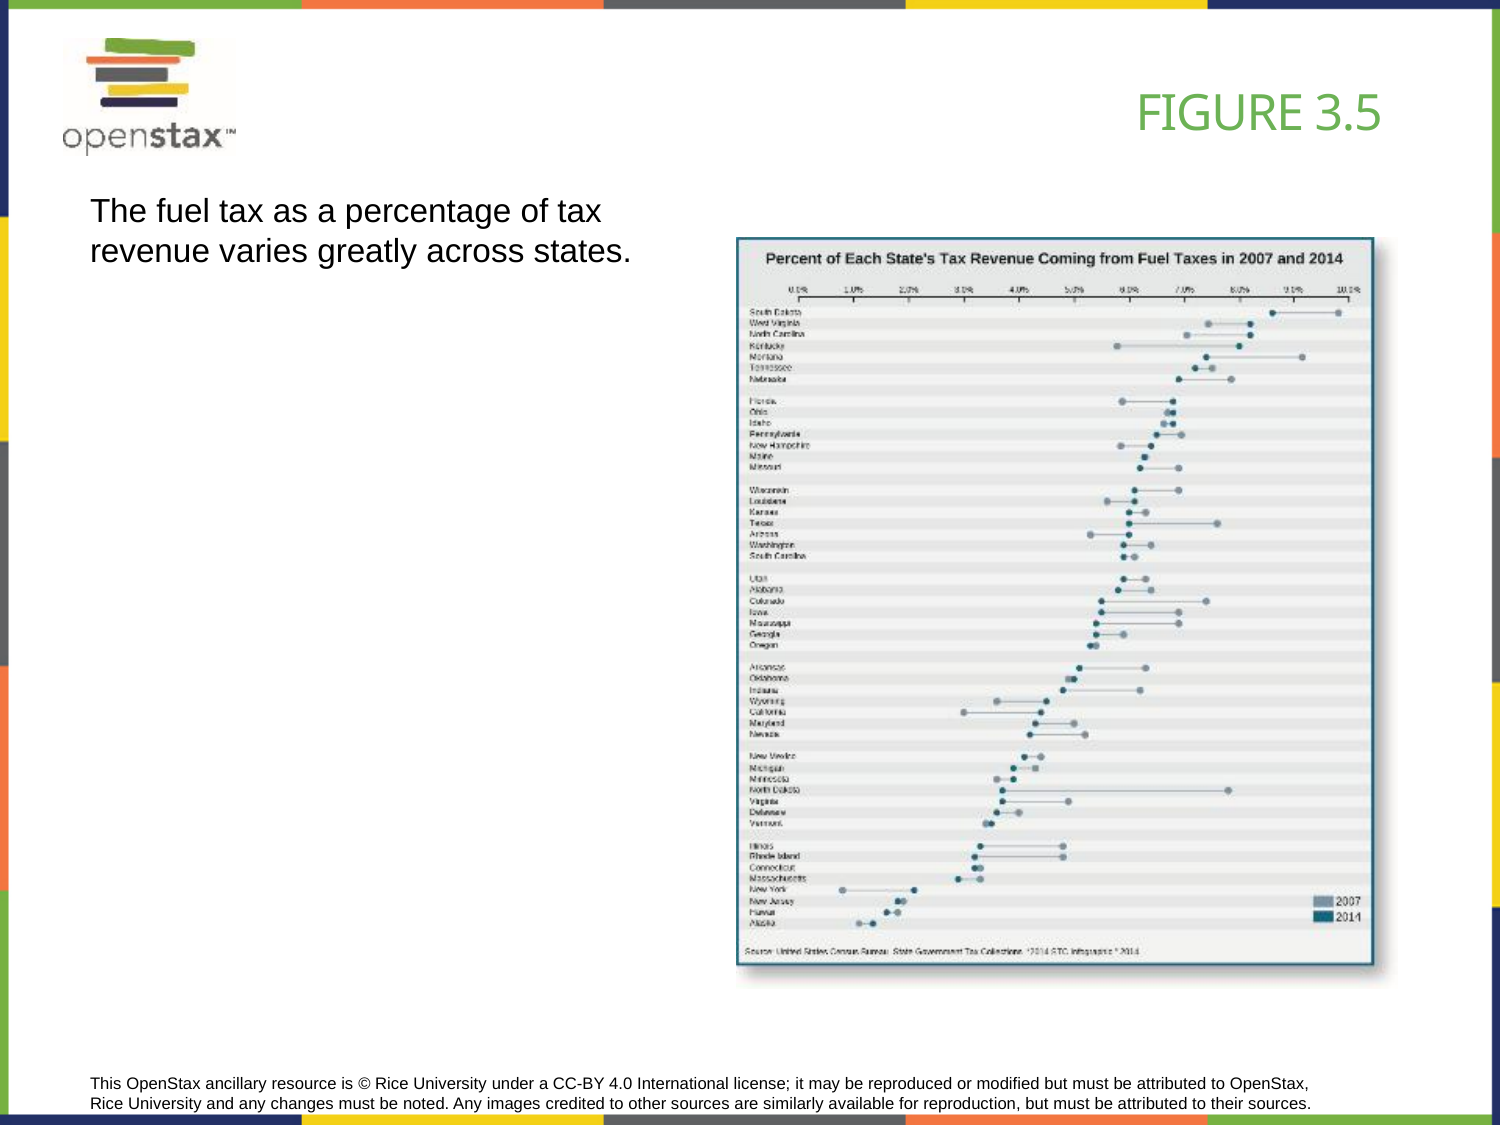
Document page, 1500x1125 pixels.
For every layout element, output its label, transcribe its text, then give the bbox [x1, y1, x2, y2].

footer This OpenStax ancillary resource is © Rice University under a CC-BY 4.0 International license; it may be reproduced or modified but must be attributed to OpenStax, Rice University and any changes must be noted. Any images credited to other sources are similarly available for reproduction, but must be attributed to their sources. [75, 1065, 1352, 1112]
picture [0, 0, 1500, 1125]
list The fuel tax as a percentage of tax revenue varies greatly across states. [75, 181, 717, 1045]
title Figure 3.5 [244, 39, 1398, 148]
